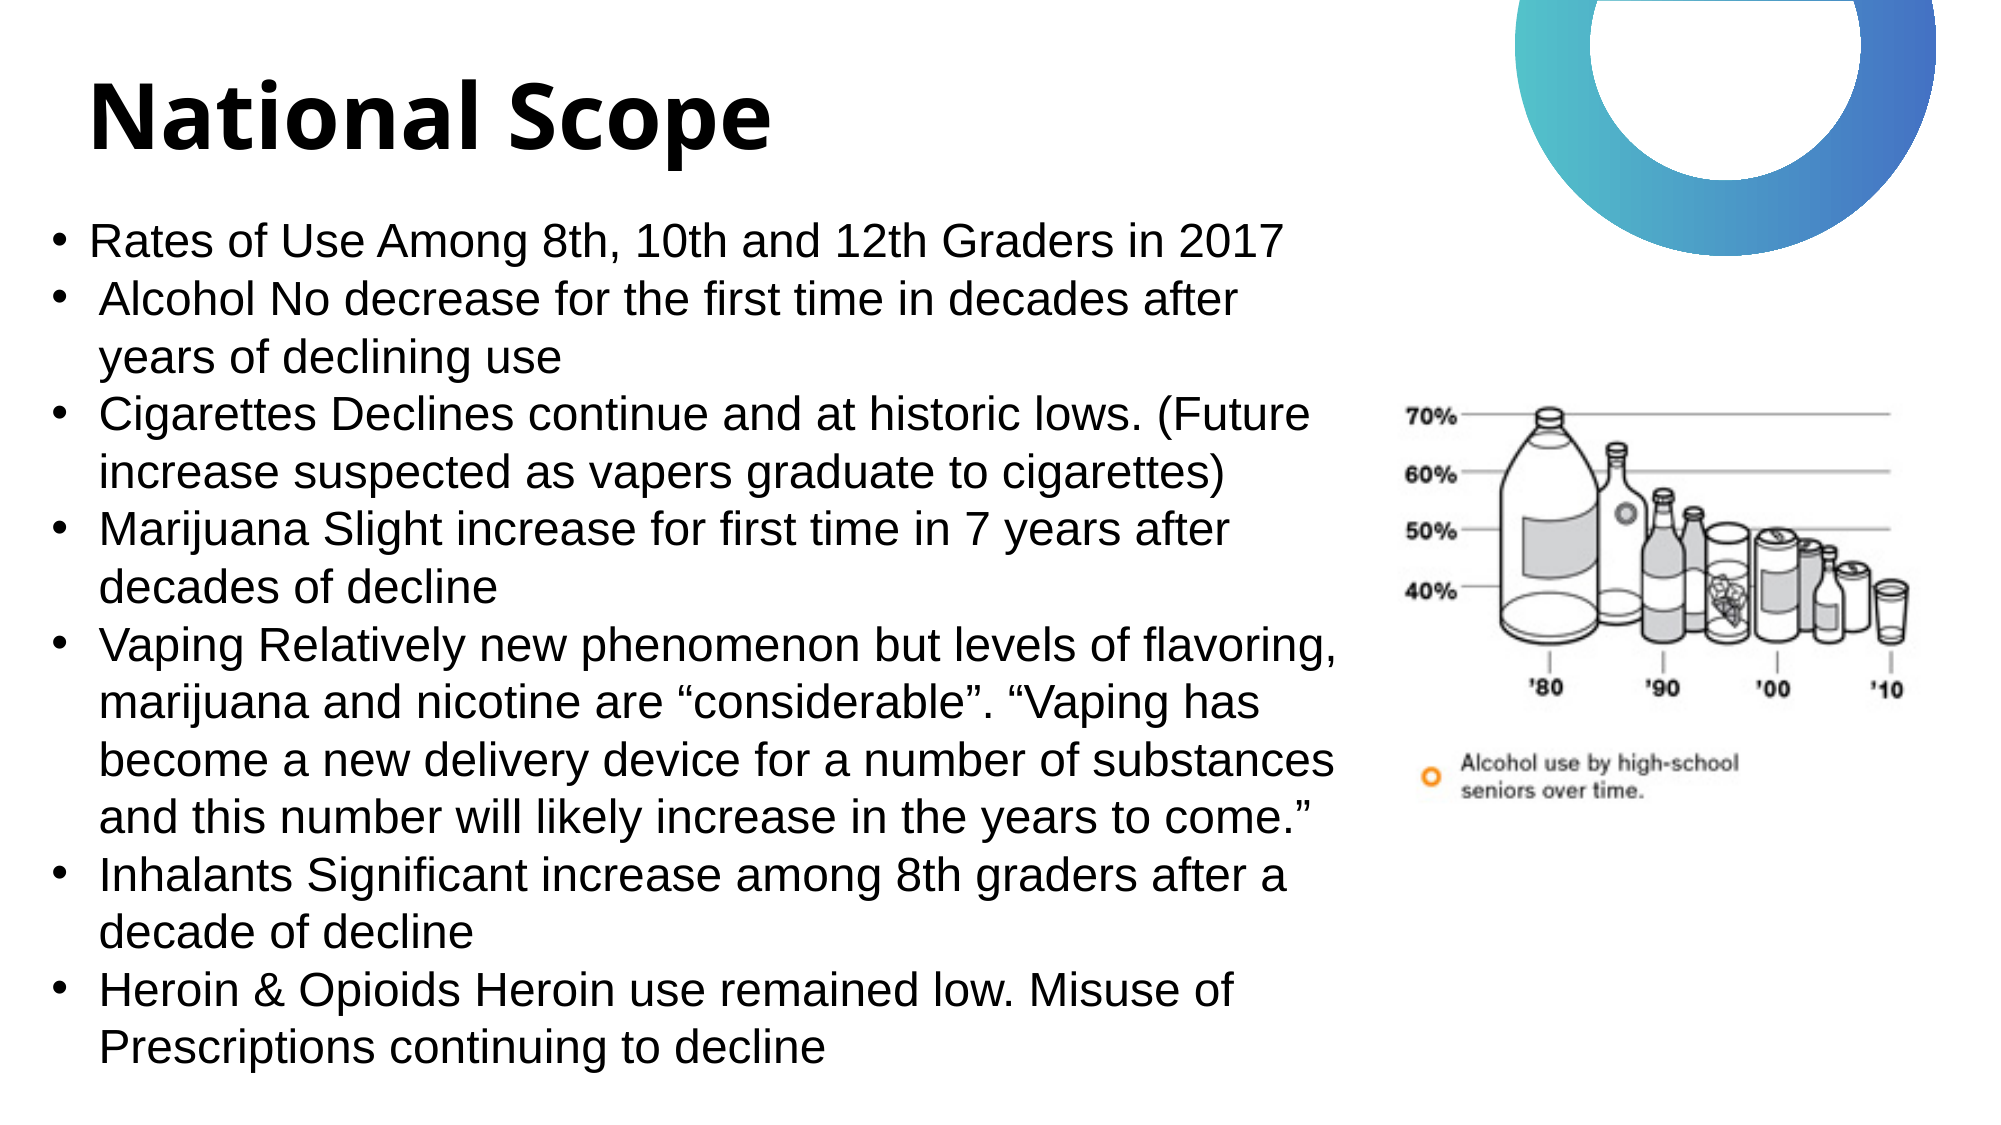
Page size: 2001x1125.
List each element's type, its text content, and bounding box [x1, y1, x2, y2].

picture [1381, 364, 1921, 826]
title National Scope [71, 11, 1797, 229]
list Rates of Use Among 8th, 10th and 12th Graders in 2017 Alcohol No decrease for the first time in decades after years of declining use Cigarettes Declines continue and at historic lows. (Future increase suspected as vapers graduate to cigarettes) Marijuana Slight increase for first time in 7 years after decades of decline Vaping Relatively new phenomenon but levels of flavoring, marijuana and nicotine are “considerable”. “Vaping has become a new delivery device for a number of substances and this number will likely increase in the years to come.” Inhalants Significant increase among 8th graders after a decade of decline Heroin & Opioids Heroin use remained low. Misuse of Prescriptions continuing to decline [36, 202, 1382, 1121]
